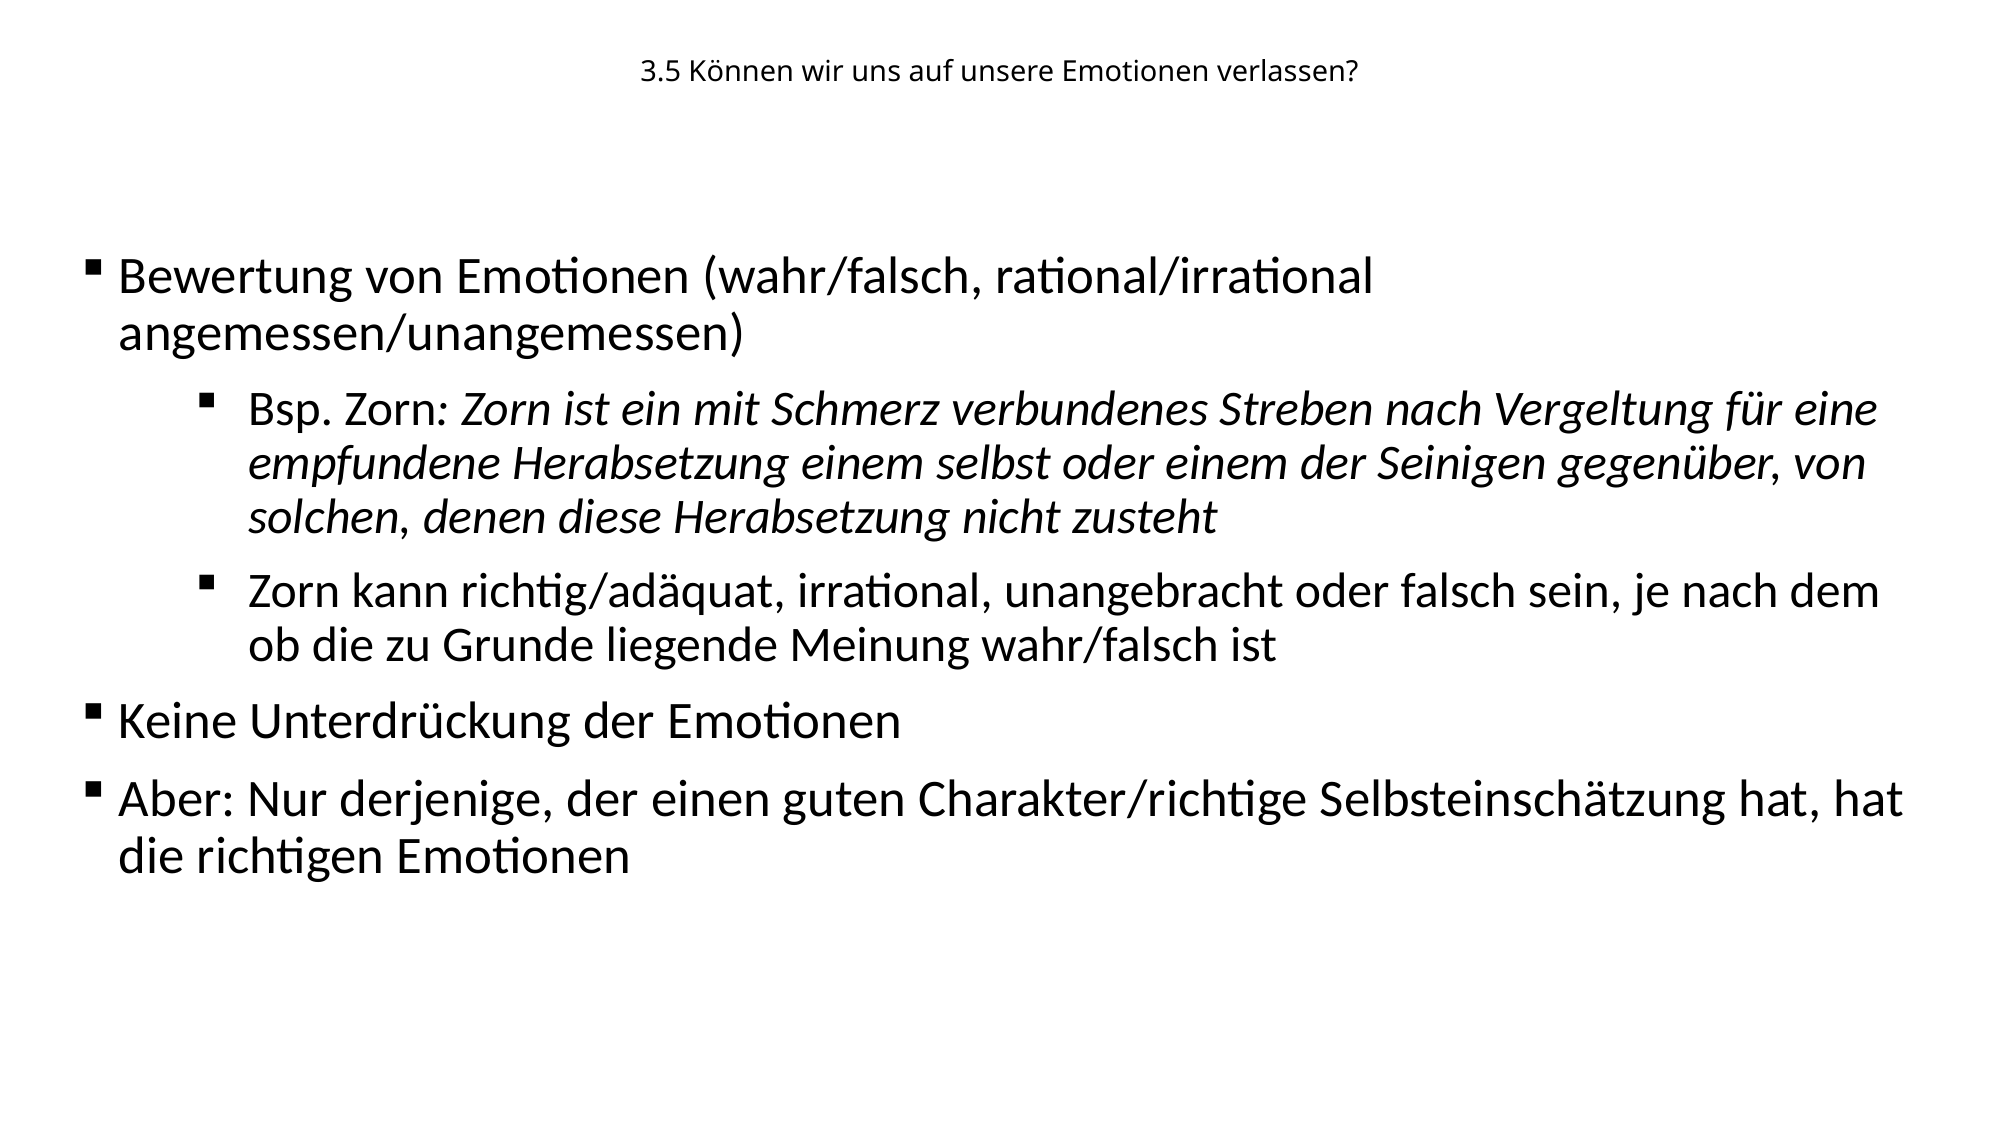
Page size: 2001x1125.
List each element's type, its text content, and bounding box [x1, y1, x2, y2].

list Bewertung von Emotionen (wahr/falsch, rational/irrational angemessen/unangemessen) Bsp. Zorn: Zorn ist ein mit Schmerz verbundenes Streben nach Vergeltung für eine empfundene Herabsetzung einem selbst oder einem der Seinigen gegenüber, von solchen, denen diese Herabsetzung nicht zusteht Zorn kann richtig/adäquat, irrational, unangebracht oder falsch sein, je nach dem ob die zu Grunde liegende Meinung wahr/falsch ist Keine Unterdrückung der Emotionen Aber: Nur derjenige, der einen guten Charakter/richtige Selbsteinschätzung hat, hat die richtigen Emotionen [66, 240, 1958, 1065]
title 3.5 Können wir uns auf unsere Emotionen verlassen? [0, 48, 2000, 130]
